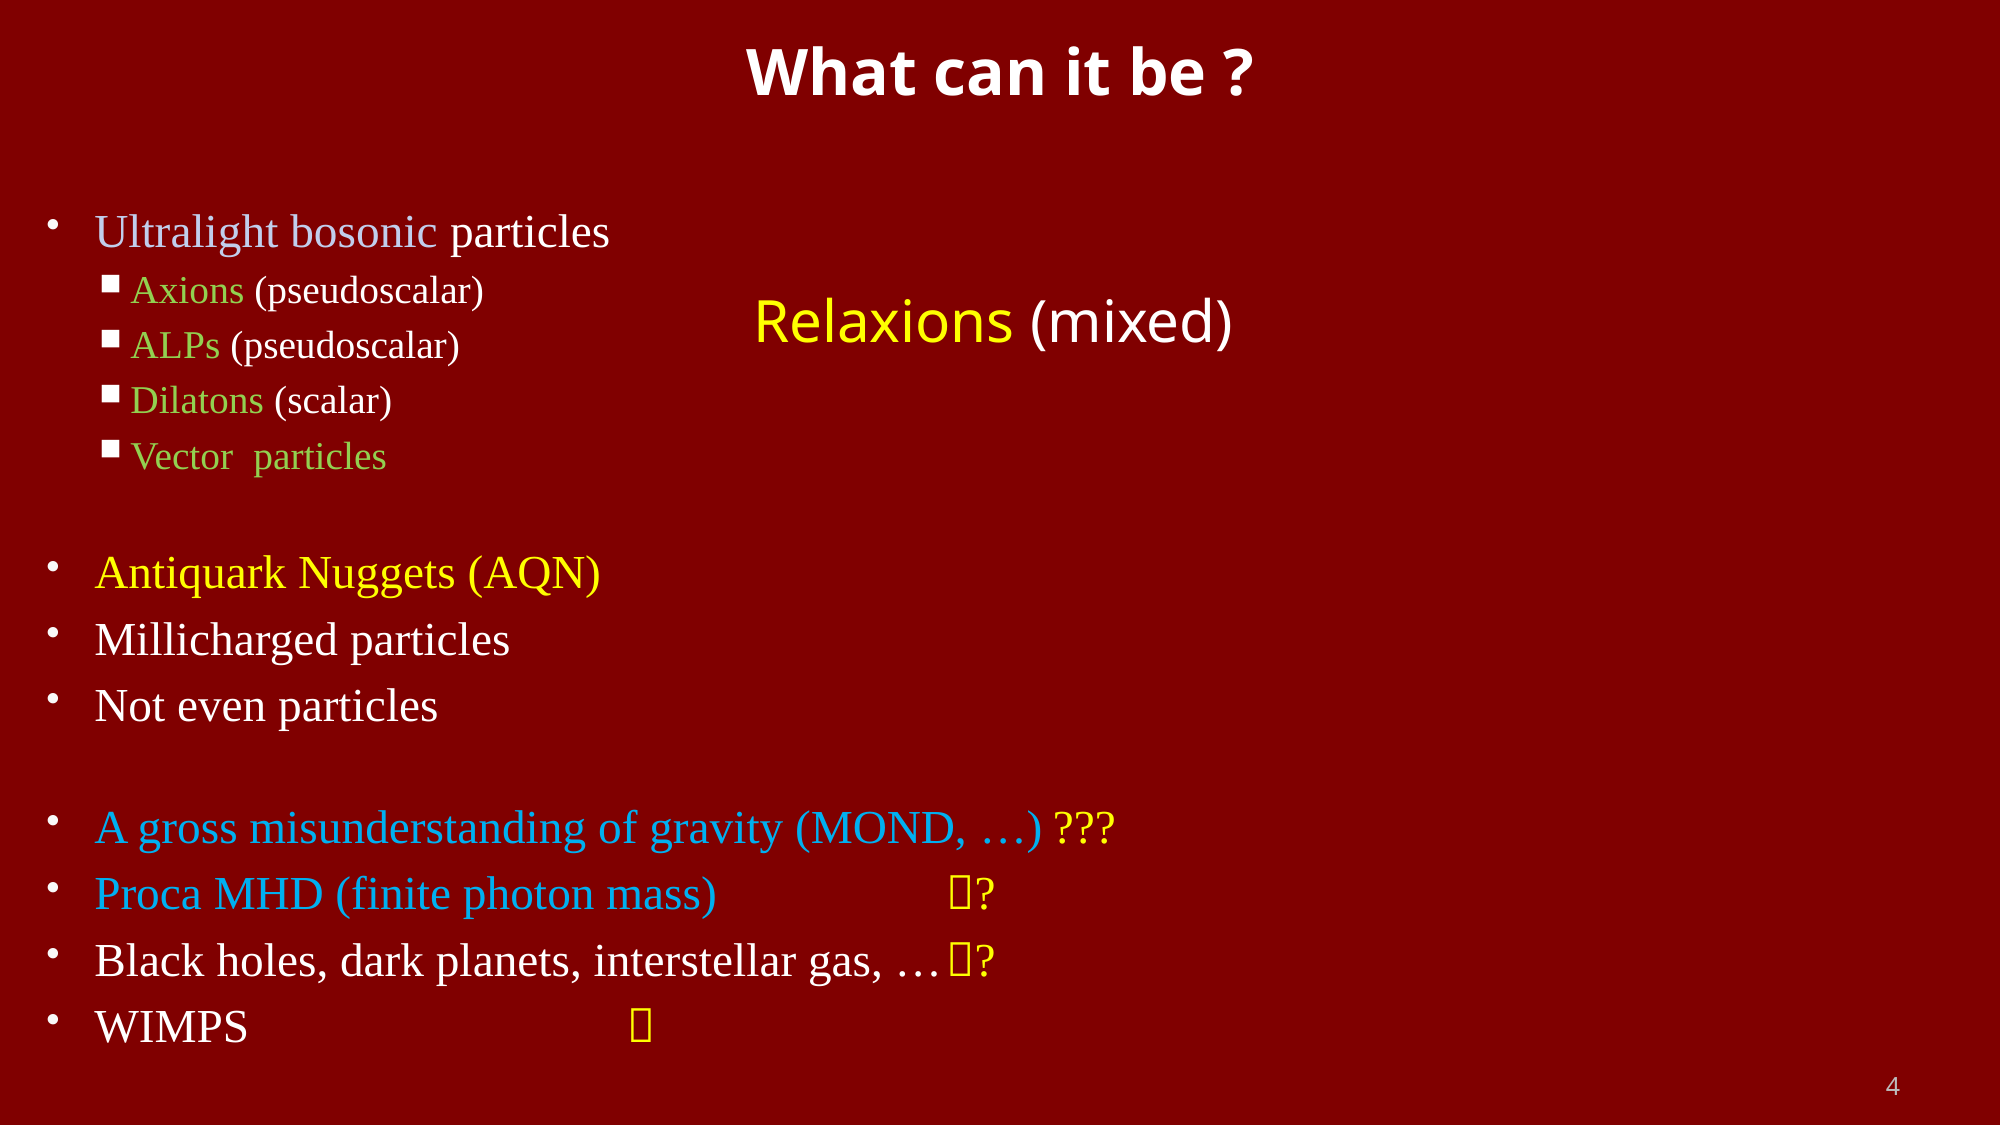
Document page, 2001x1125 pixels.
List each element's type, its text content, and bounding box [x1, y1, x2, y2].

slide_number 4 [1733, 1052, 1900, 1113]
text_box Relaxions (mixed) [738, 276, 1249, 362]
list Ultralight bosonic particles Axions (pseudoscalar) ALPs (pseudoscalar) Dilatons (scalar) Vector particles Antiquark Nuggets (AQN) Millicharged particles Not even particles A gross misunderstanding of gravity (MOND, …) ??? Proca MHD (finite photon mass) ? Black holes, dark planets, interstellar gas, … ? WIMPS  [17, 134, 1983, 1113]
title What can it be ? [99, 6, 1900, 133]
